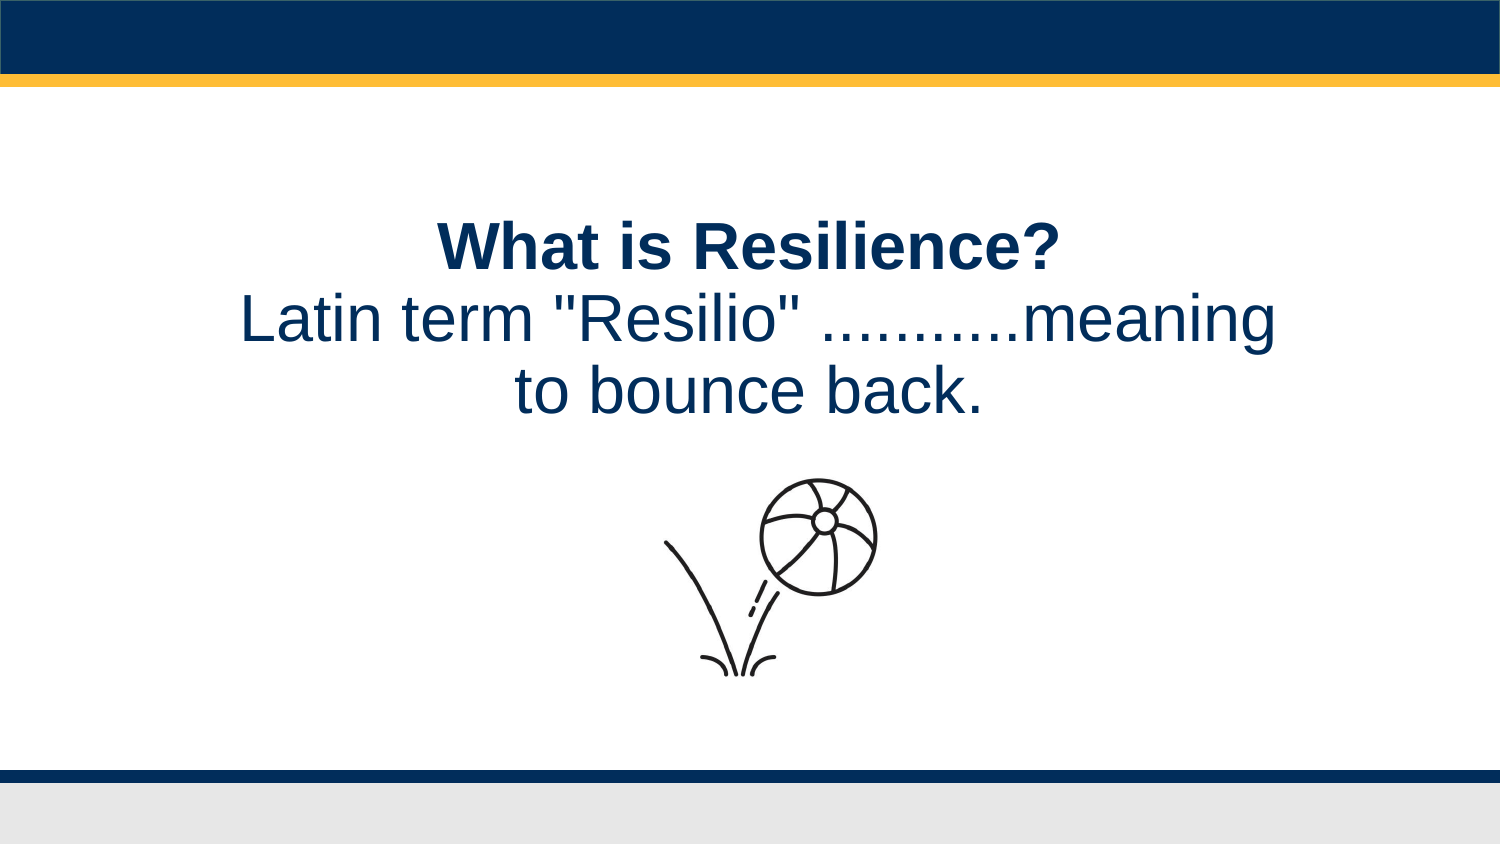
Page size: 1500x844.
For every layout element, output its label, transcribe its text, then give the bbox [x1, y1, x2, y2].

picture [593, 431, 907, 745]
title What is Resilience? Latin term "Resilio" ...........meaning to bounce back. [187, 138, 1313, 432]
